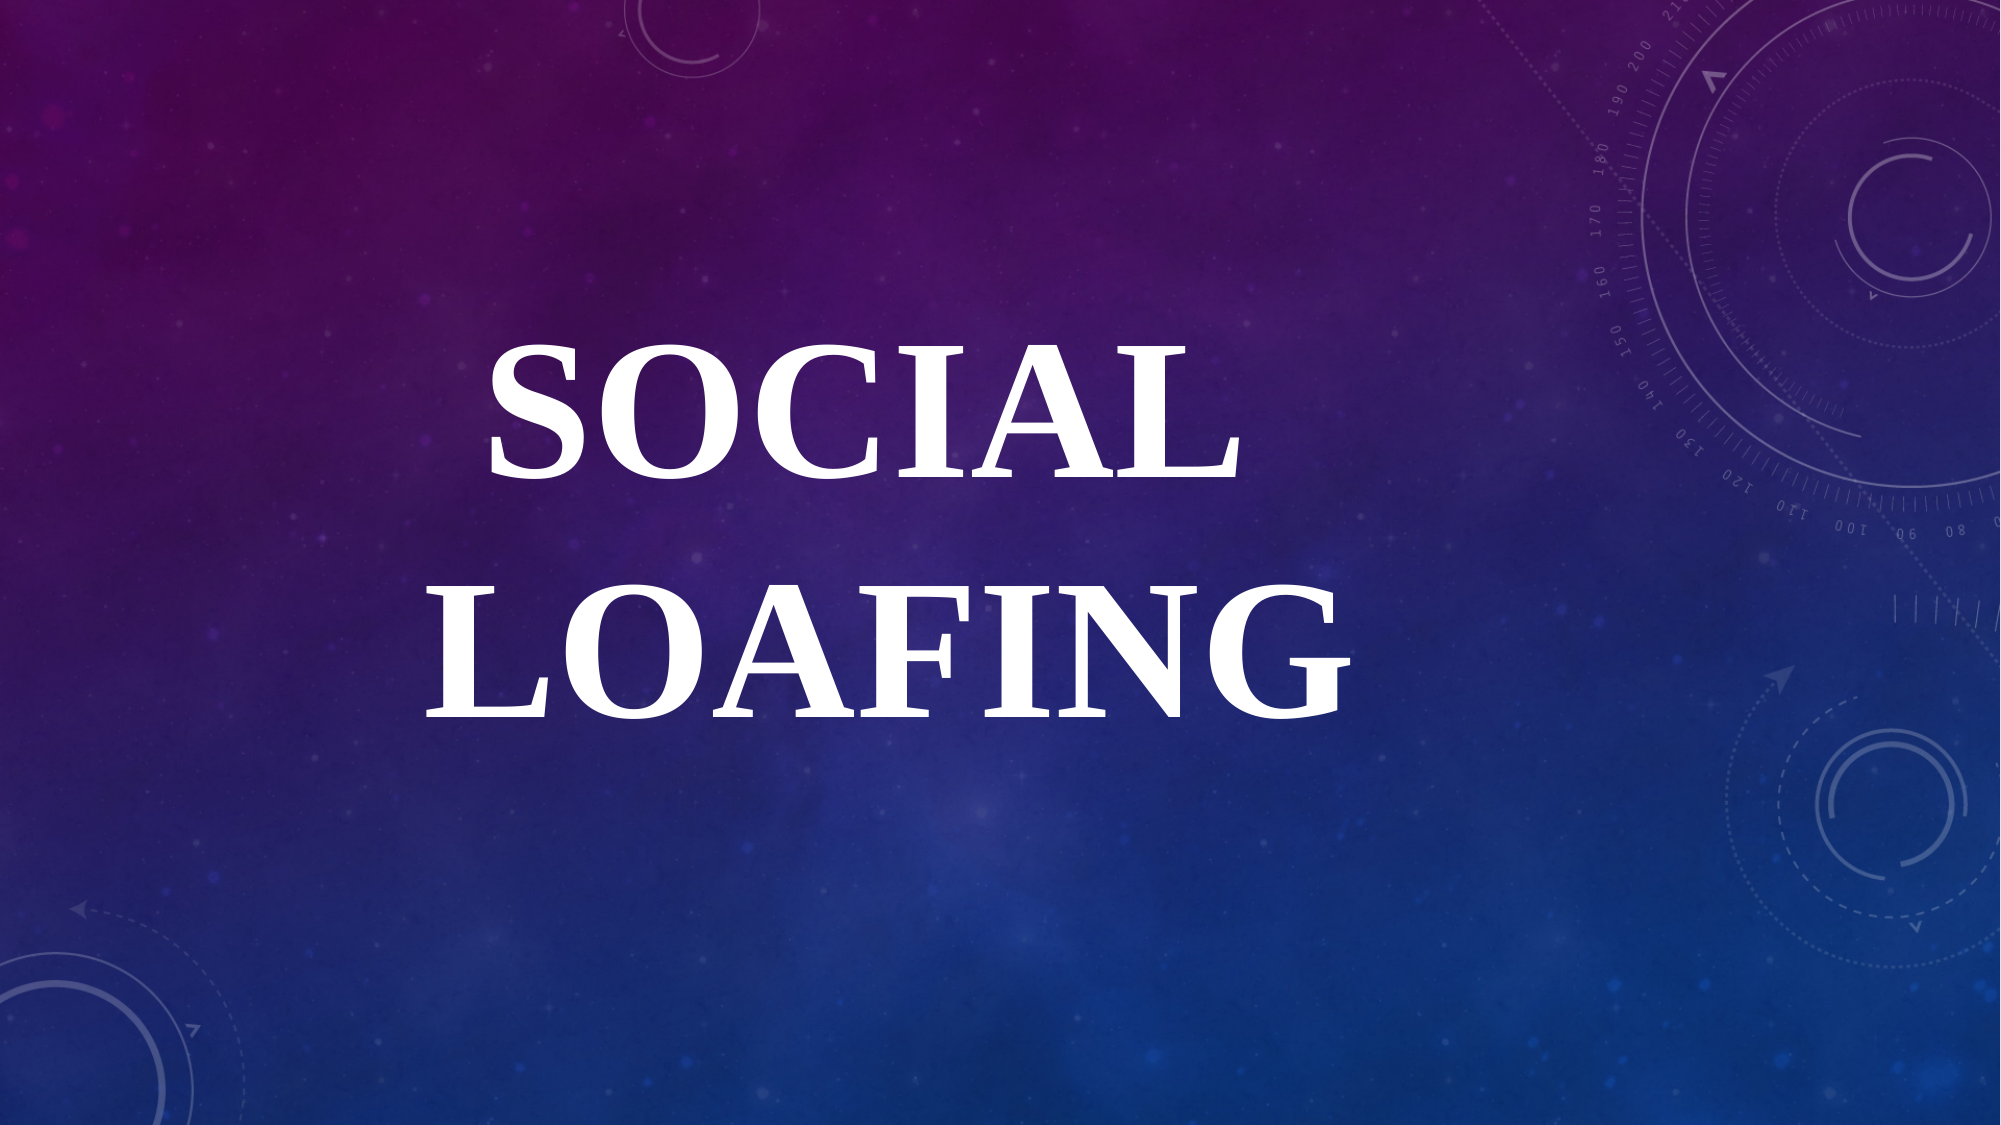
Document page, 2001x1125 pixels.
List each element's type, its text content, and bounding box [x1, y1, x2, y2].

text_box SOCIAL LOAFING [121, 269, 1609, 765]
picture [0, 0, 2001, 1125]
